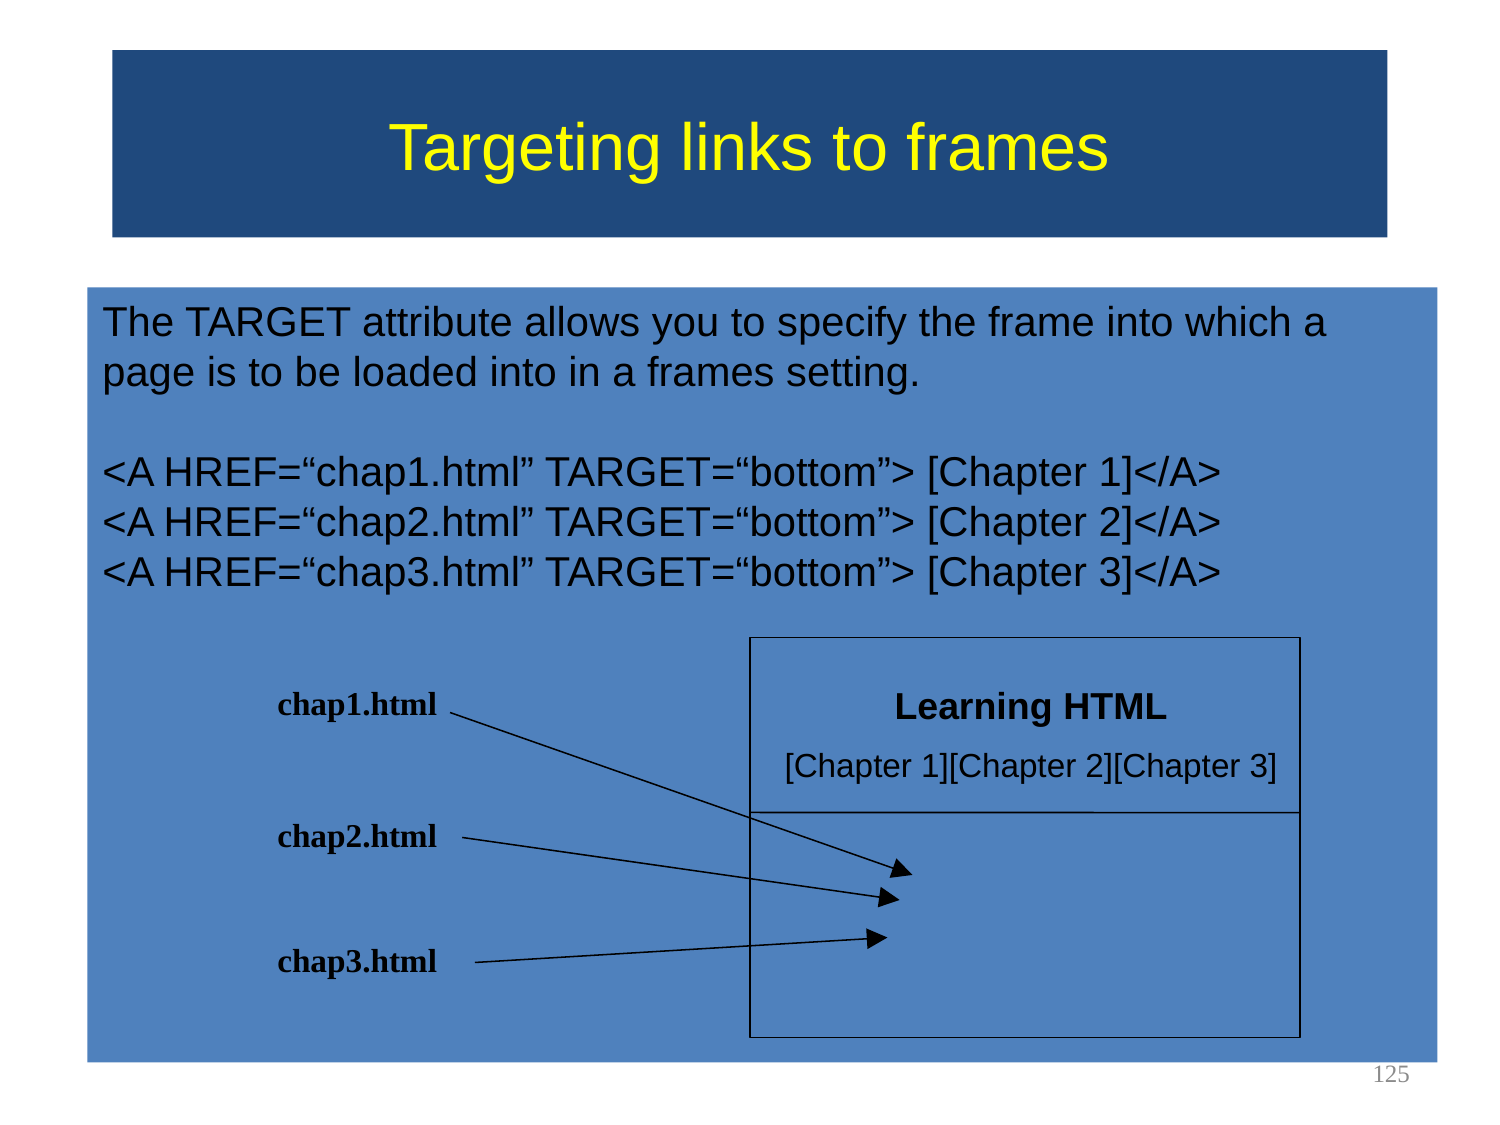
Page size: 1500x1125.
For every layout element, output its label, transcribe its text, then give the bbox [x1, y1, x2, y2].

text_box chap3.html [262, 932, 475, 988]
text_box Targeting links to frames [112, 50, 1388, 238]
slide_number <#> [1074, 1063, 1425, 1103]
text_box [749, 637, 1301, 1038]
text_box The TARGET attribute allows you to specify the frame into which a page is to be loaded into in a frames setting. <A HREF=“chap1.html” TARGET=“bottom”> [Chapter 1]</A> <A HREF=“chap2.html” TARGET=“bottom”> [Chapter 2]</A> <A HREF=“chap3.html” TARGET=“bottom”> [Chapter 3]</A> [87, 287, 1438, 1063]
text_box chap1.html [262, 675, 475, 731]
text_box chap2.html [262, 807, 475, 863]
